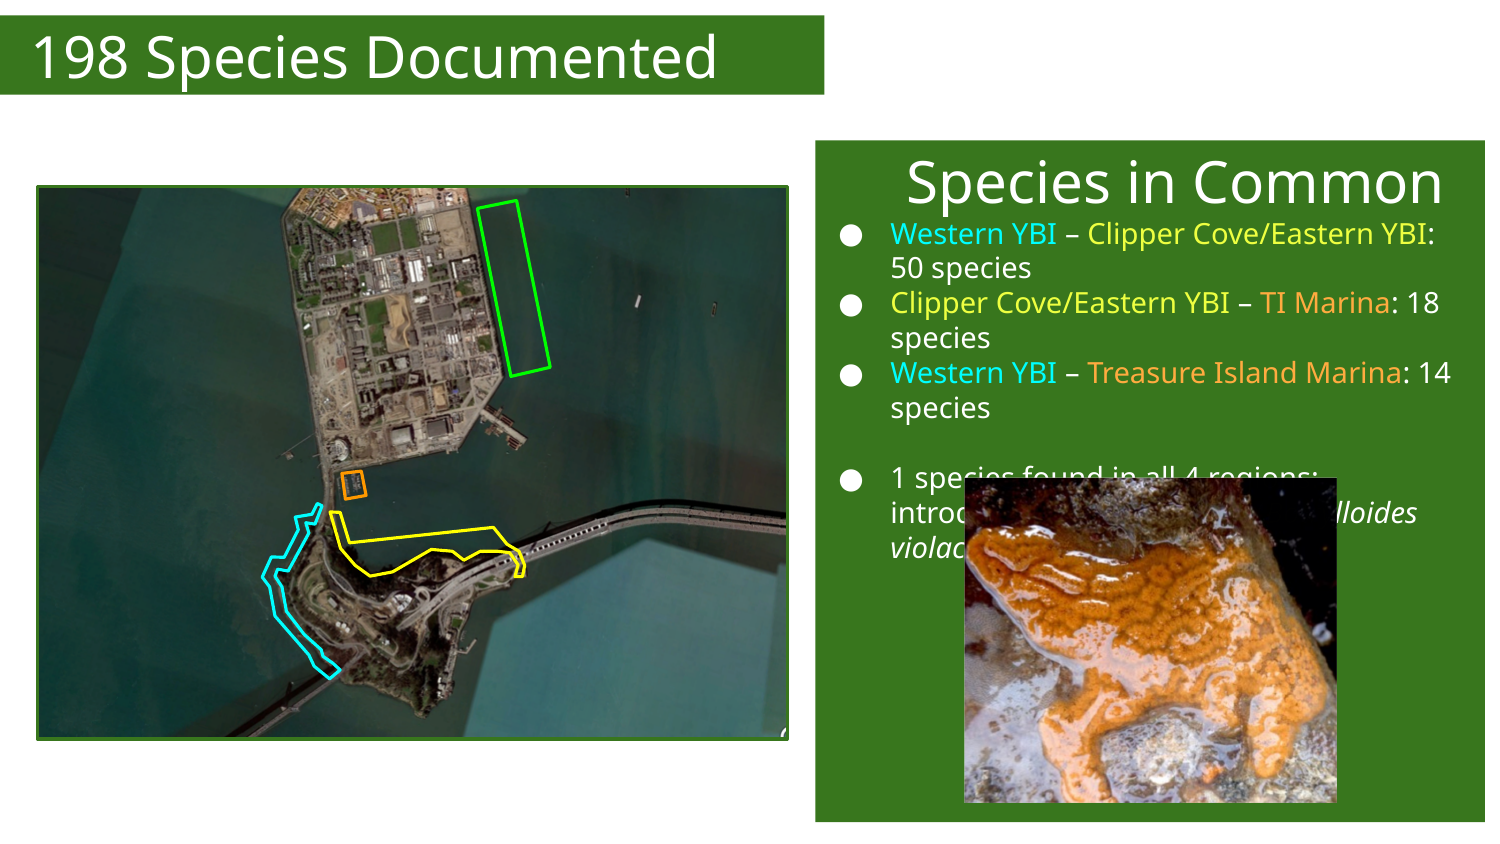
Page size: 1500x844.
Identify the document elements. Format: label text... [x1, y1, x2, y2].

picture [38, 187, 786, 738]
text_box 198 Species Documented [0, 15, 825, 95]
text_box Species in Common Western YBI – Clipper Cove/Eastern YBI: 50 species Clipper Cove/Eastern YBI – TI Marina: 18 species Western YBI – Treasure Island Marina: 14 species 1 species found in all 4 regions: introduced Chain Tunicate (Botrylloides violaceus) [815, 140, 1485, 823]
picture [965, 453, 1336, 826]
